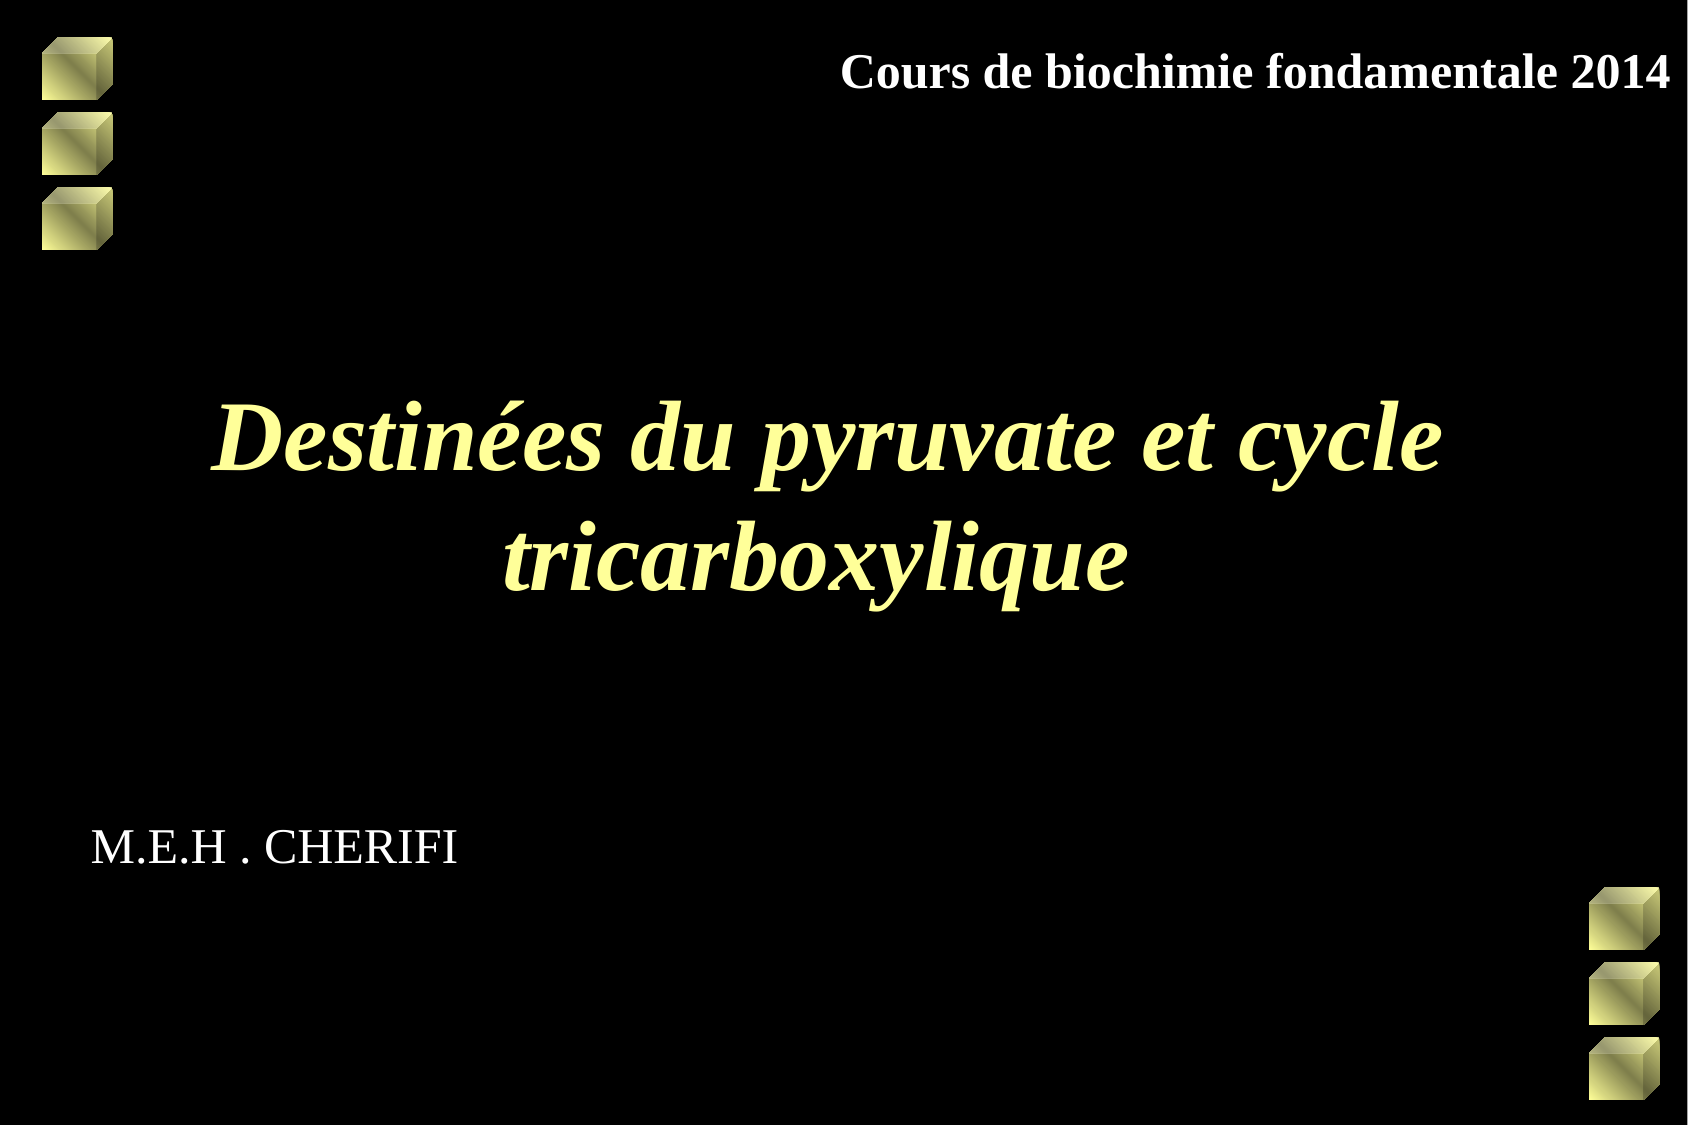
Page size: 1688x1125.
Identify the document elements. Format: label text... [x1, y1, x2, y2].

title Destinées du pyruvate et cycle tricarboxylique [110, 396, 1547, 586]
text_box M.E.H . CHERIFI [75, 805, 655, 881]
text_box Cours de biochimie fondamentale 2014 [825, 30, 1688, 106]
